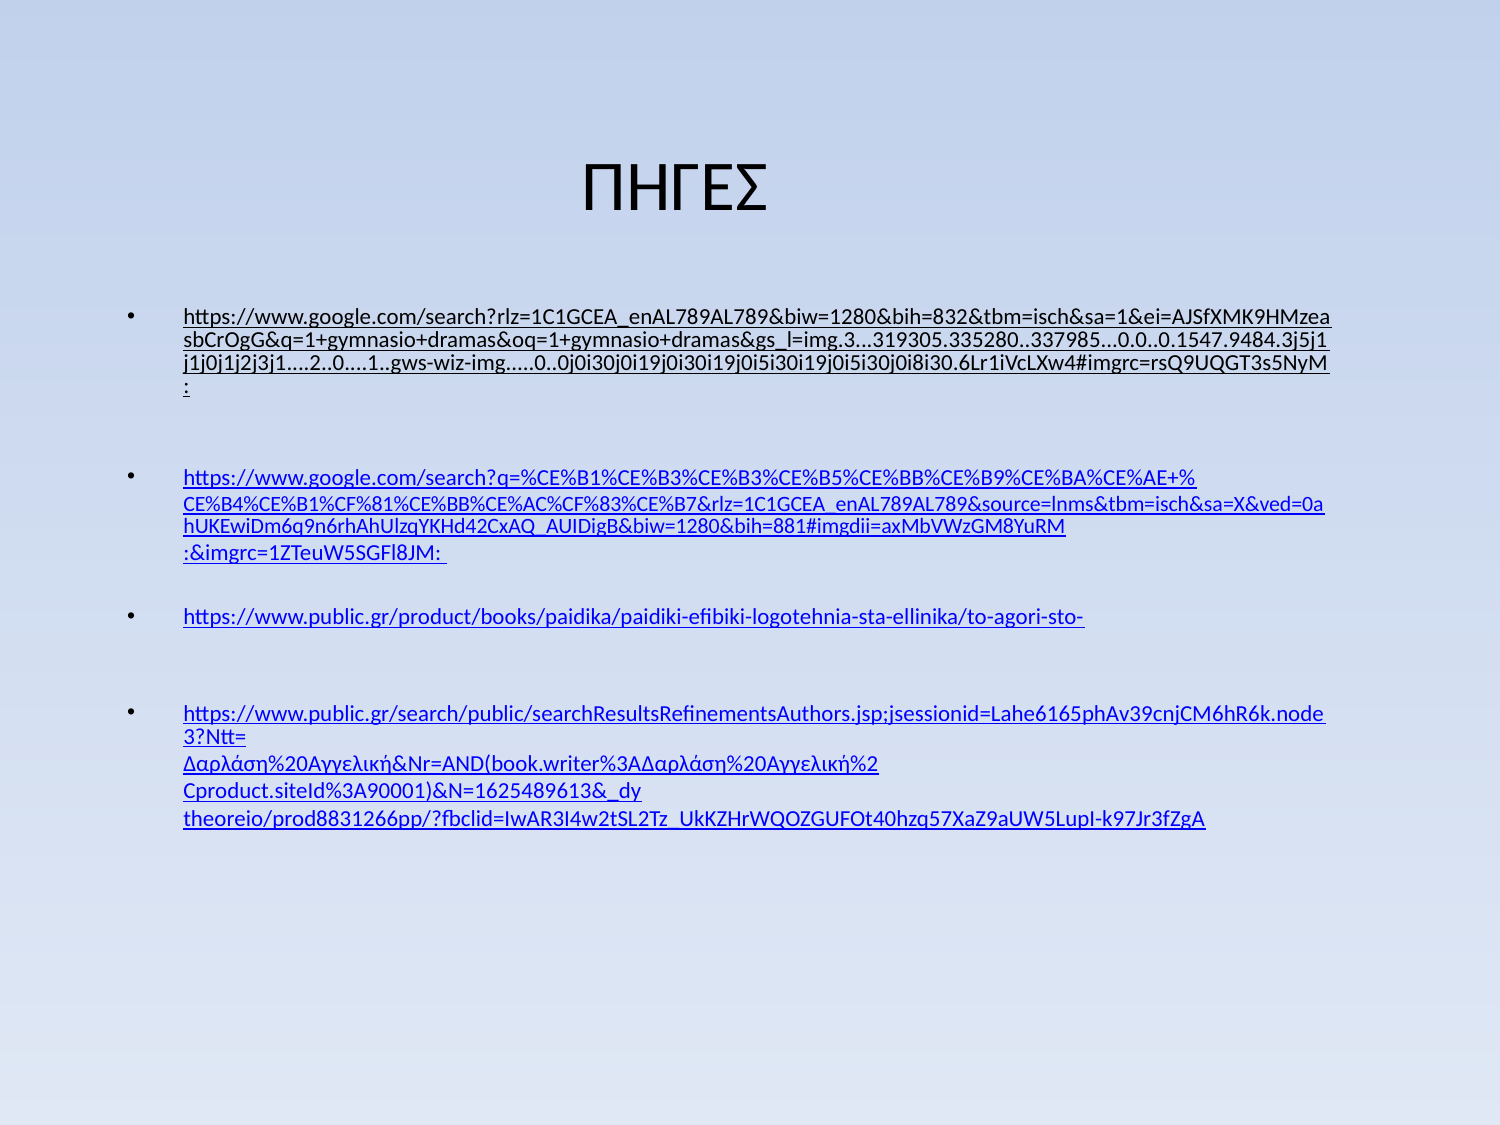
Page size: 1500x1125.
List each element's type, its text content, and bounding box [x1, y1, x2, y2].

list https://www.google.com/search?rlz=1C1GCEA_enAL789AL789&biw=1280&bih=832&tbm=isch&sa=1&ei=AJSfXMK9HMzeasbCrOgG&q=1+gymnasio+dramas&oq=1+gymnasio+dramas&gs_l=img.3...319305.335280..337985...0.0..0.1547.9484.3j5j1j1j0j1j2j3j1....2..0....1..gws-wiz-img.....0..0j0i30j0i19j0i30i19j0i5i30i19j0i5i30j0i8i30.6Lr1iVcLXw4#imgrc=rsQ9UQGT3s5NyM: https://www.google.com/search?q=%CE%B1%CE%B3%CE%B3%CE%B5%CE%BB%CE%B9%CE%BA%CE%AE+%CE%B4%CE%B1%CF%81%CE%BB%CE%AC%CF%83%CE%B7&rlz=1C1GCEA_enAL789AL789&source=lnms&tbm=isch&sa=X&ved=0ahUKEwiDm6q9n6rhAhUlzqYKHd42CxAQ_AUIDigB&biw=1280&bih=881#imgdii=axMbVWzGM8YuRM:&imgrc=1ZTeuW5SGFl8JM: https://www.public.gr/product/books/paidika/paidiki-efibiki-logotehnia-sta-ellinika/to-agori-sto- https://www.public.gr/search/public/searchResultsRefinementsAuthors.jsp;jsessionid=Lahe6165phAv39cnjCM6hR6k.node3?Ntt=Δαρλάση%20Αγγελική&Nr=AND(book.writer%3AΔαρλάση%20Αγγελική%2Cproduct.siteId%3A90001)&N=1625489613&_dytheoreio/prod8831266pp/?fbclid=IwAR3I4w2tSL2Tz_UkKZHrWQOZGUFOt40hzq57XaZ9aUW5LupI-k97Jr3fZgA [112, 262, 1350, 858]
title ΠΗΓΈΣ [0, 45, 1350, 233]
